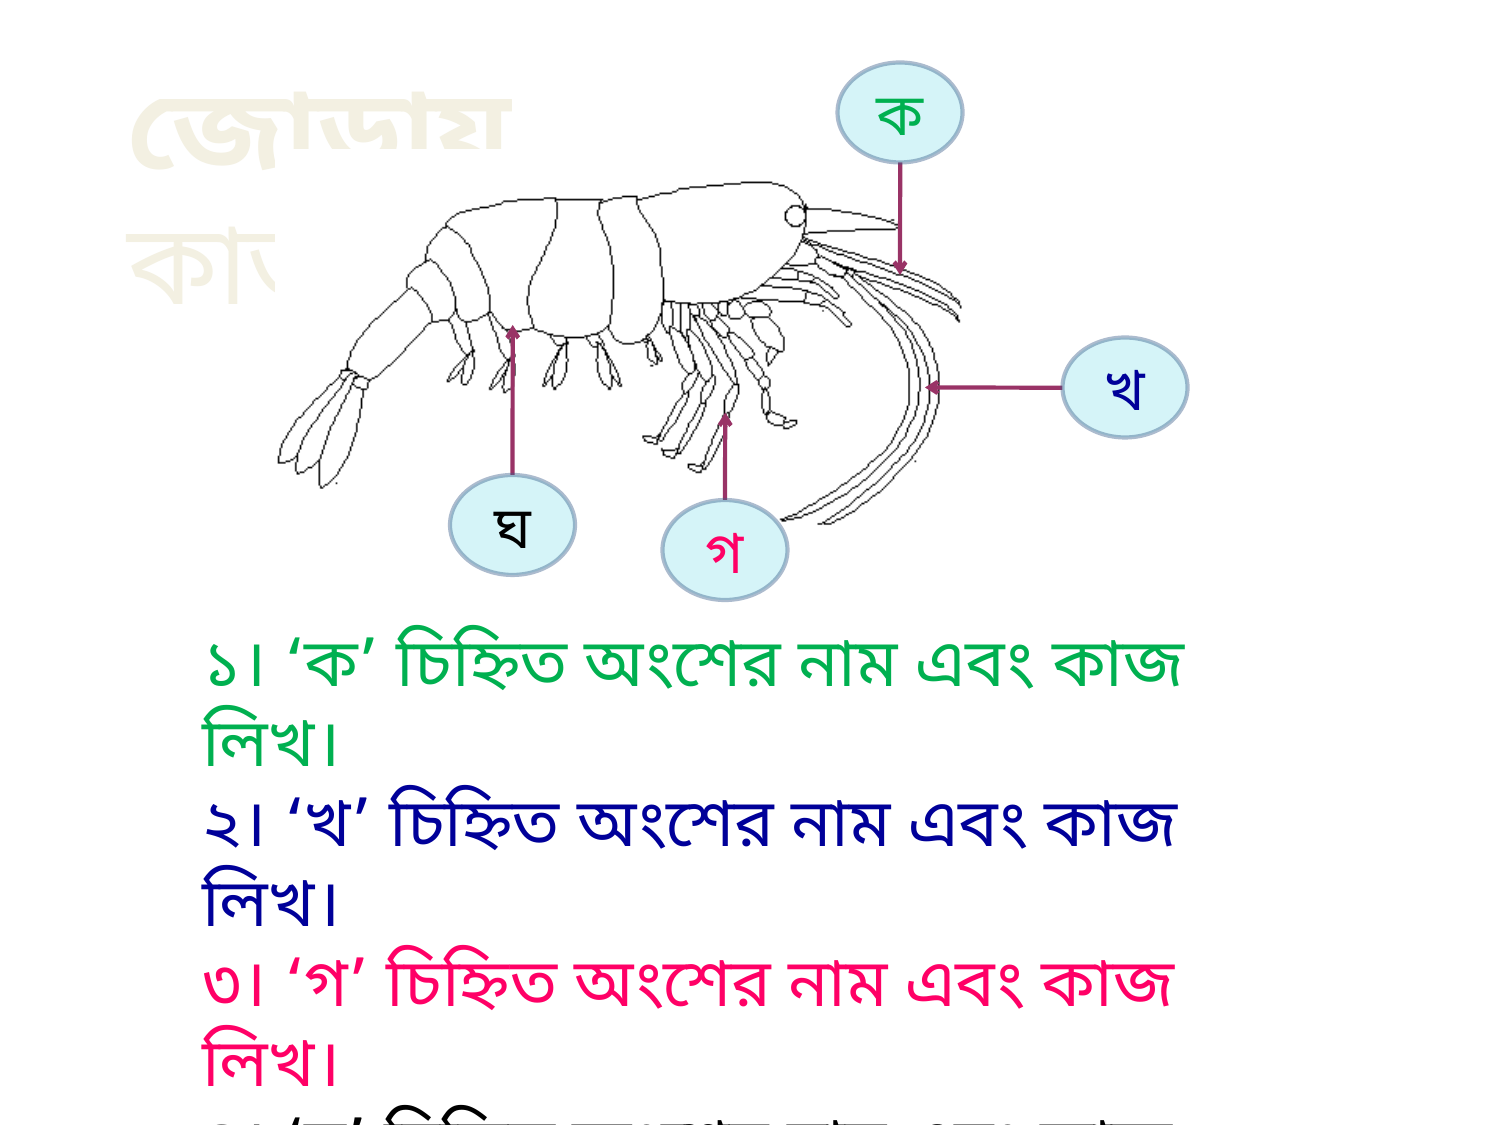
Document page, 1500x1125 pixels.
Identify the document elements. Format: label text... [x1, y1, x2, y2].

text_box ১। ‘ক’ চিহ্নিত অংশের নাম এবং কাজ লিখ। ২। ‘খ’ চিহ্নিত অংশের নাম এবং কাজ লিখ। ৩। ‘গ’ চিহ্নিত অংশের নাম এবং কাজ লিখ। ৪। ‘ঘ’ চিহ্নিত অংশের নাম এবং কাজ লিখ। [187, 612, 1325, 1125]
text_box জোড়ায় কাজ [112, 49, 775, 335]
picture [274, 149, 968, 537]
text_box ঘ [452, 544, 573, 578]
text_box খ [1060, 335, 1190, 440]
text_box গ [660, 544, 790, 603]
text_box ক [835, 60, 965, 148]
